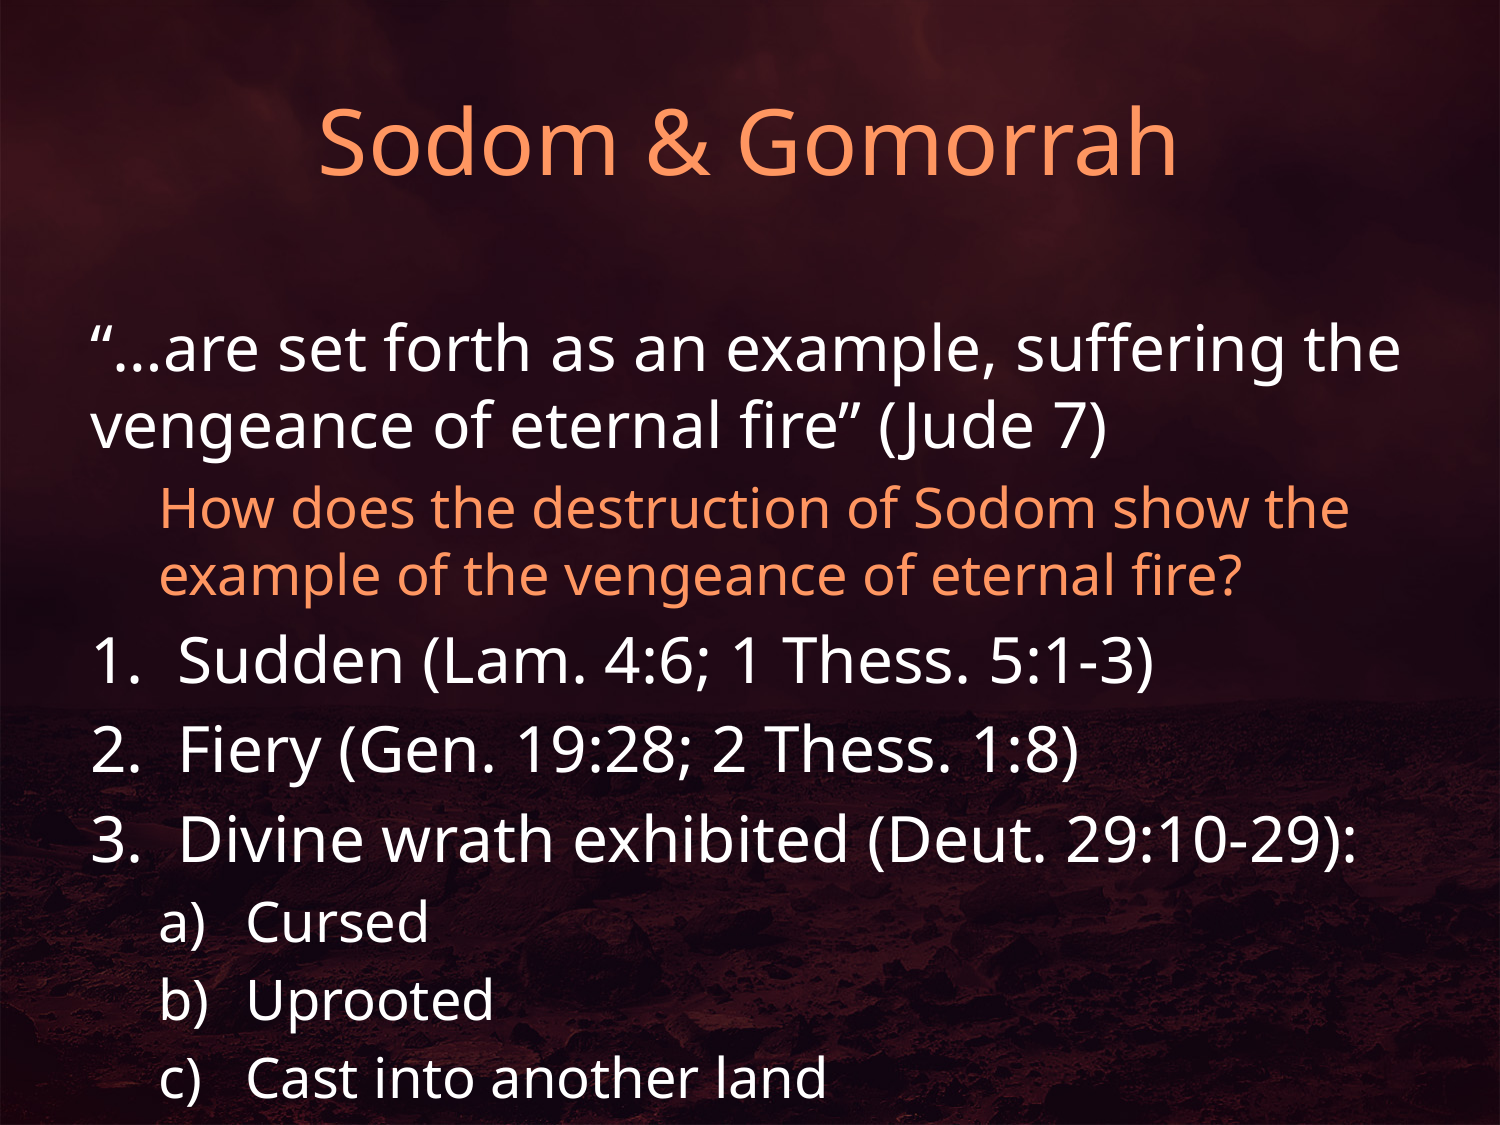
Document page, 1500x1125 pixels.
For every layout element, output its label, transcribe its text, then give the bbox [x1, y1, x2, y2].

list “…are set forth as an example, suffering the vengeance of eternal fire” (Jude 7) How does the destruction of Sodom show the example of the vengeance of eternal fire? Sudden (Lam. 4:6; 1 Thess. 5:1-3) Fiery (Gen. 19:28; 2 Thess. 1:8) Divine wrath exhibited (Deut. 29:10-29): Cursed Uprooted Cast into another land [75, 299, 1438, 1125]
title Sodom & Gomorrah [75, 45, 1425, 233]
picture [0, 0, 1500, 1125]
